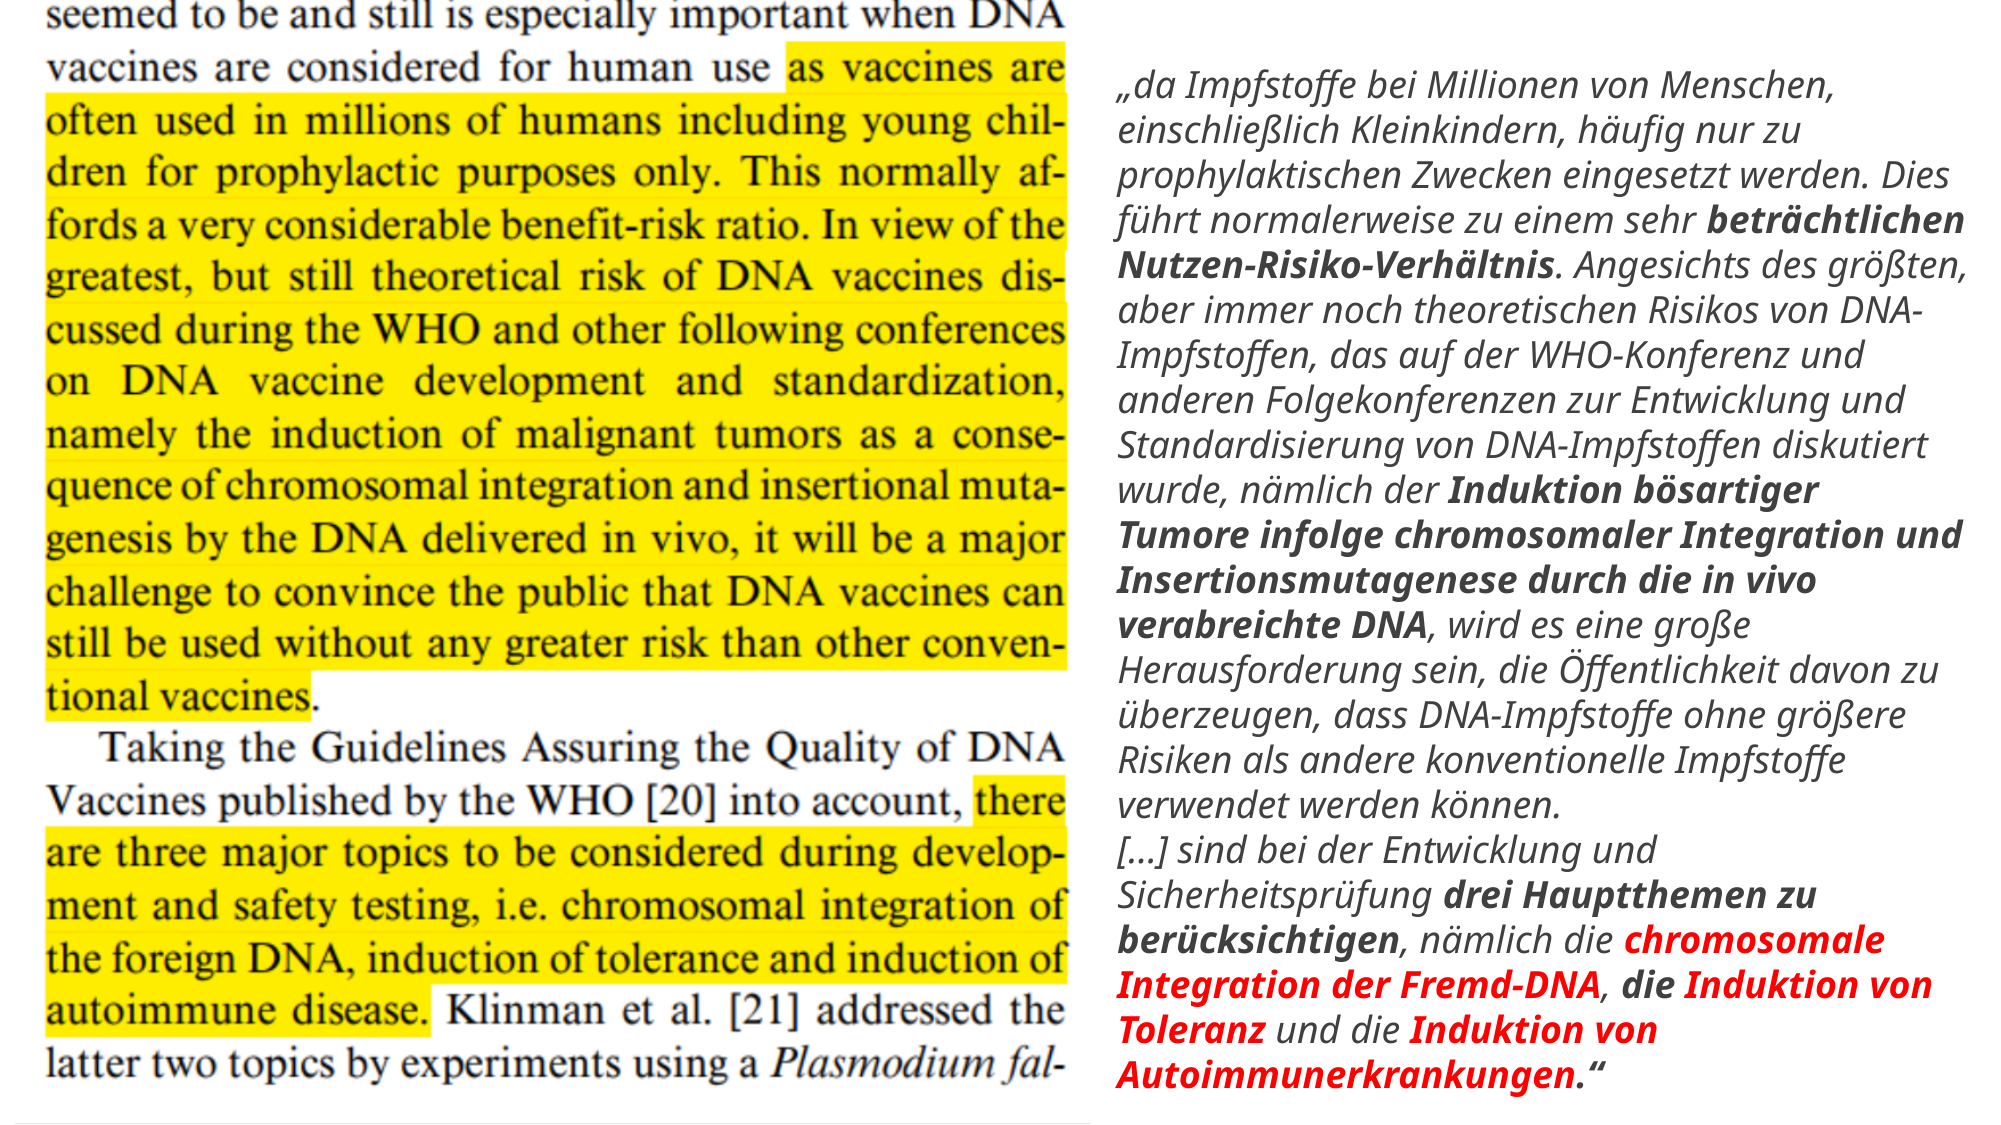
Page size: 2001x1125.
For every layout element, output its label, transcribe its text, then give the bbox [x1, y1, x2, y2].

text_box „da Impfstoffe bei Millionen von Menschen, einschließlich Kleinkindern, häufig nur zu prophylaktischen Zwecken eingesetzt werden. Dies führt normalerweise zu einem sehr beträchtlichen Nutzen-Risiko-Verhältnis. Angesichts des größten, aber immer noch theoretischen Risikos von DNA-Impfstoffen, das auf der WHO-Konferenz und anderen Folgekonferenzen zur Entwicklung und Standardisierung von DNA-Impfstoffen diskutiert wurde, nämlich der Induktion bösartiger Tumore infolge chromosomaler Integration und Insertionsmutagenese durch die in vivo verabreichte DNA, wird es eine große Herausforderung sein, die Öffentlichkeit davon zu überzeugen, dass DNA-Impfstoffe ohne größere Risiken als andere konventionelle Impfstoffe verwendet werden können. […] sind bei der Entwicklung und Sicherheitsprüfung drei Hauptthemen zu berücksichtigen, nämlich die chromosomale Integration der Fremd-DNA, die Induktion von Toleranz und die Induktion von Autoimmunerkrankungen.“ [1102, 54, 2000, 1104]
picture [15, 0, 1091, 1125]
